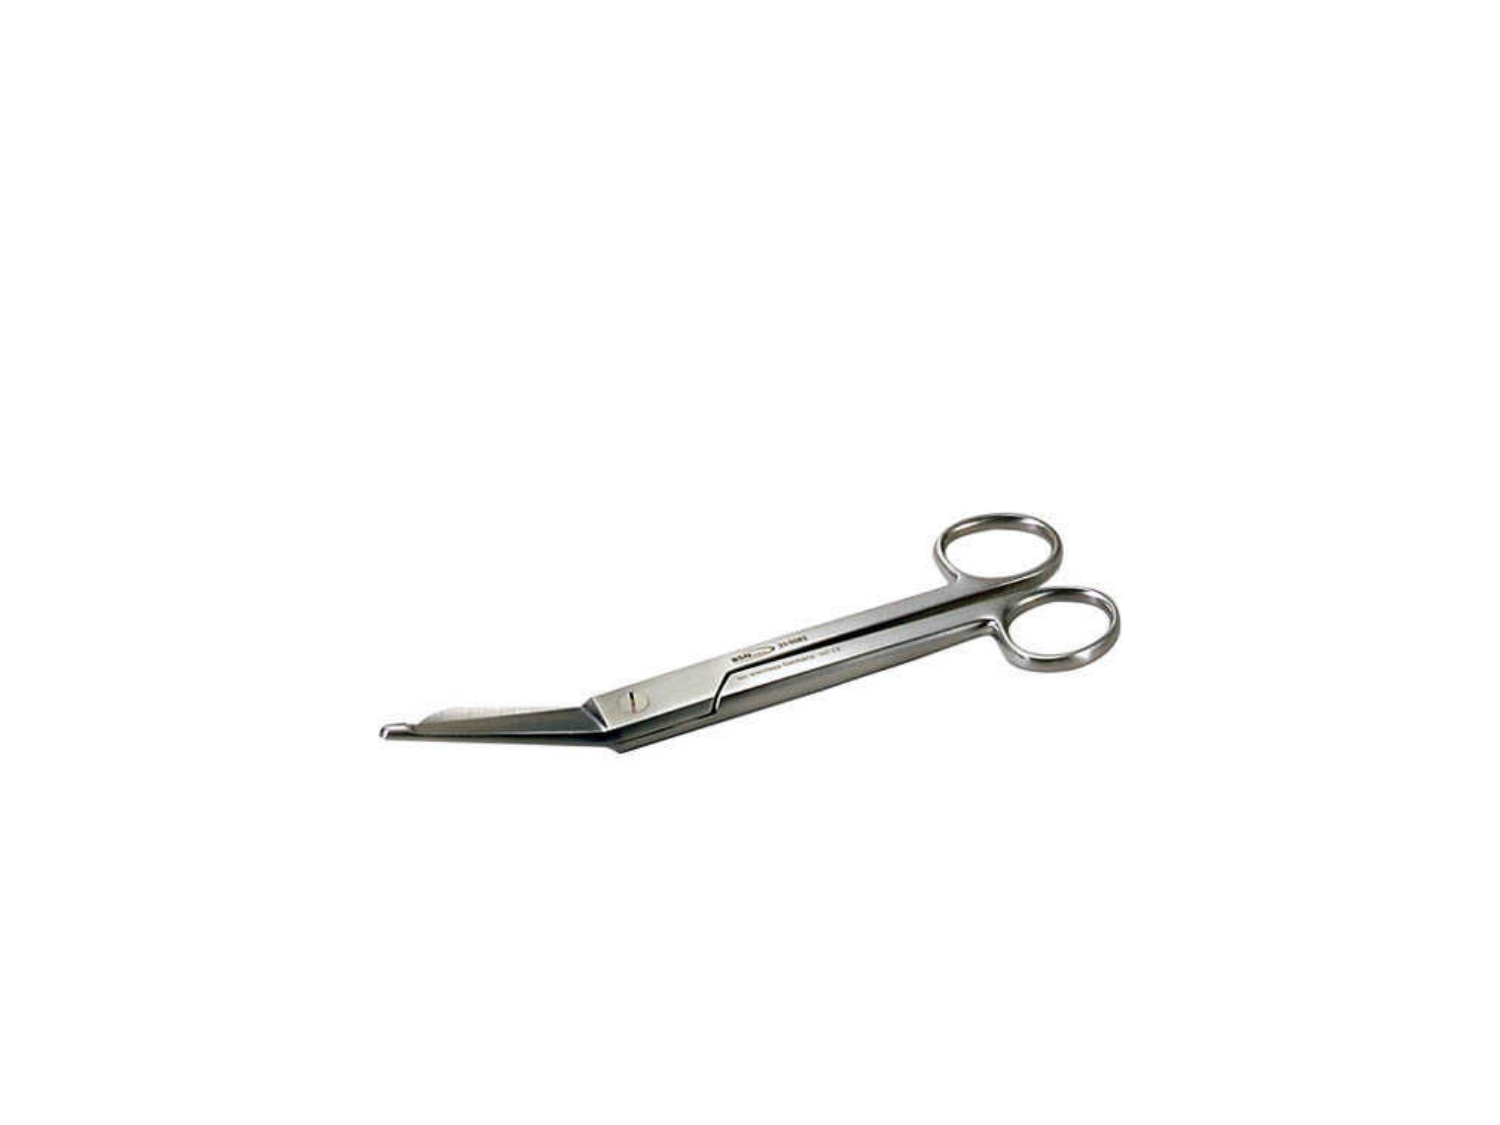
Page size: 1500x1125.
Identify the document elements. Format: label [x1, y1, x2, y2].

list [378, 262, 1122, 1006]
